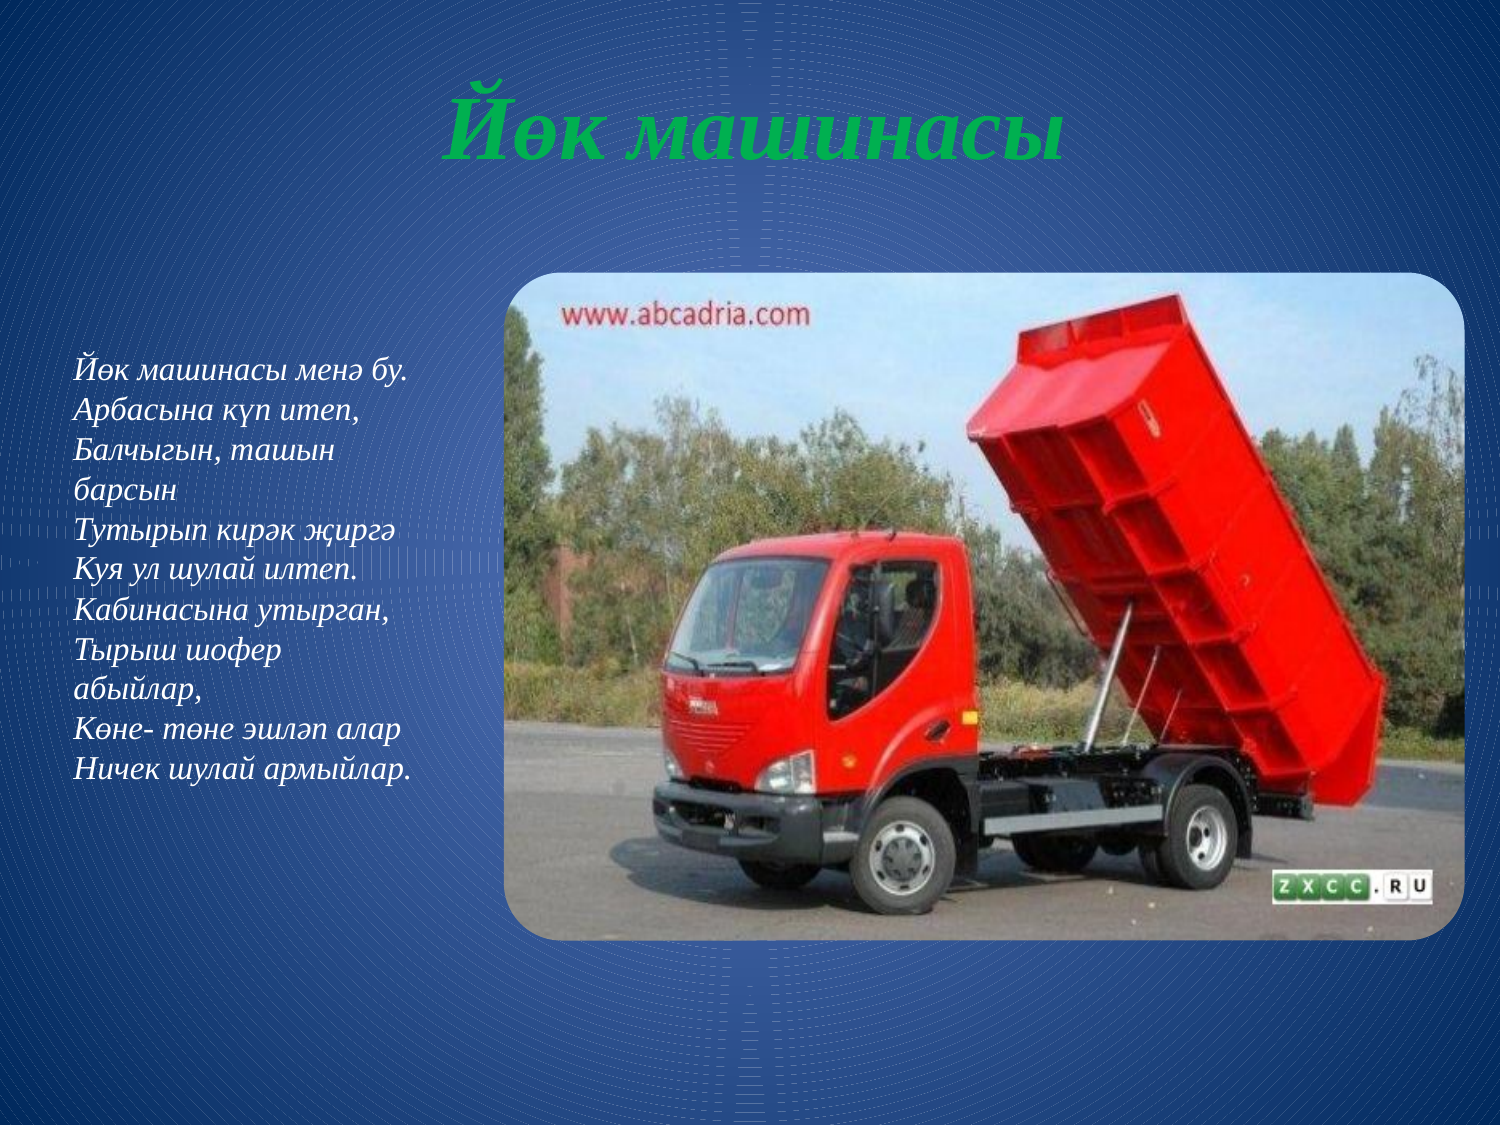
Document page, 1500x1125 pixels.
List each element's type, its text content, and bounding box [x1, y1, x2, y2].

picture [503, 272, 1465, 941]
text_box Йөк машинасы менә бу. Арбасына күп итеп, Балчыгын, ташын барсын Тутырып кирәк җиргә Куя ул шулай илтеп. Кабинасына утырган, Тырыш шофер абыйлар, Көне- төне эшләп алар Ничек шулай армыйлар. [58, 339, 434, 839]
title Йөк машинасы [117, 23, 1393, 223]
